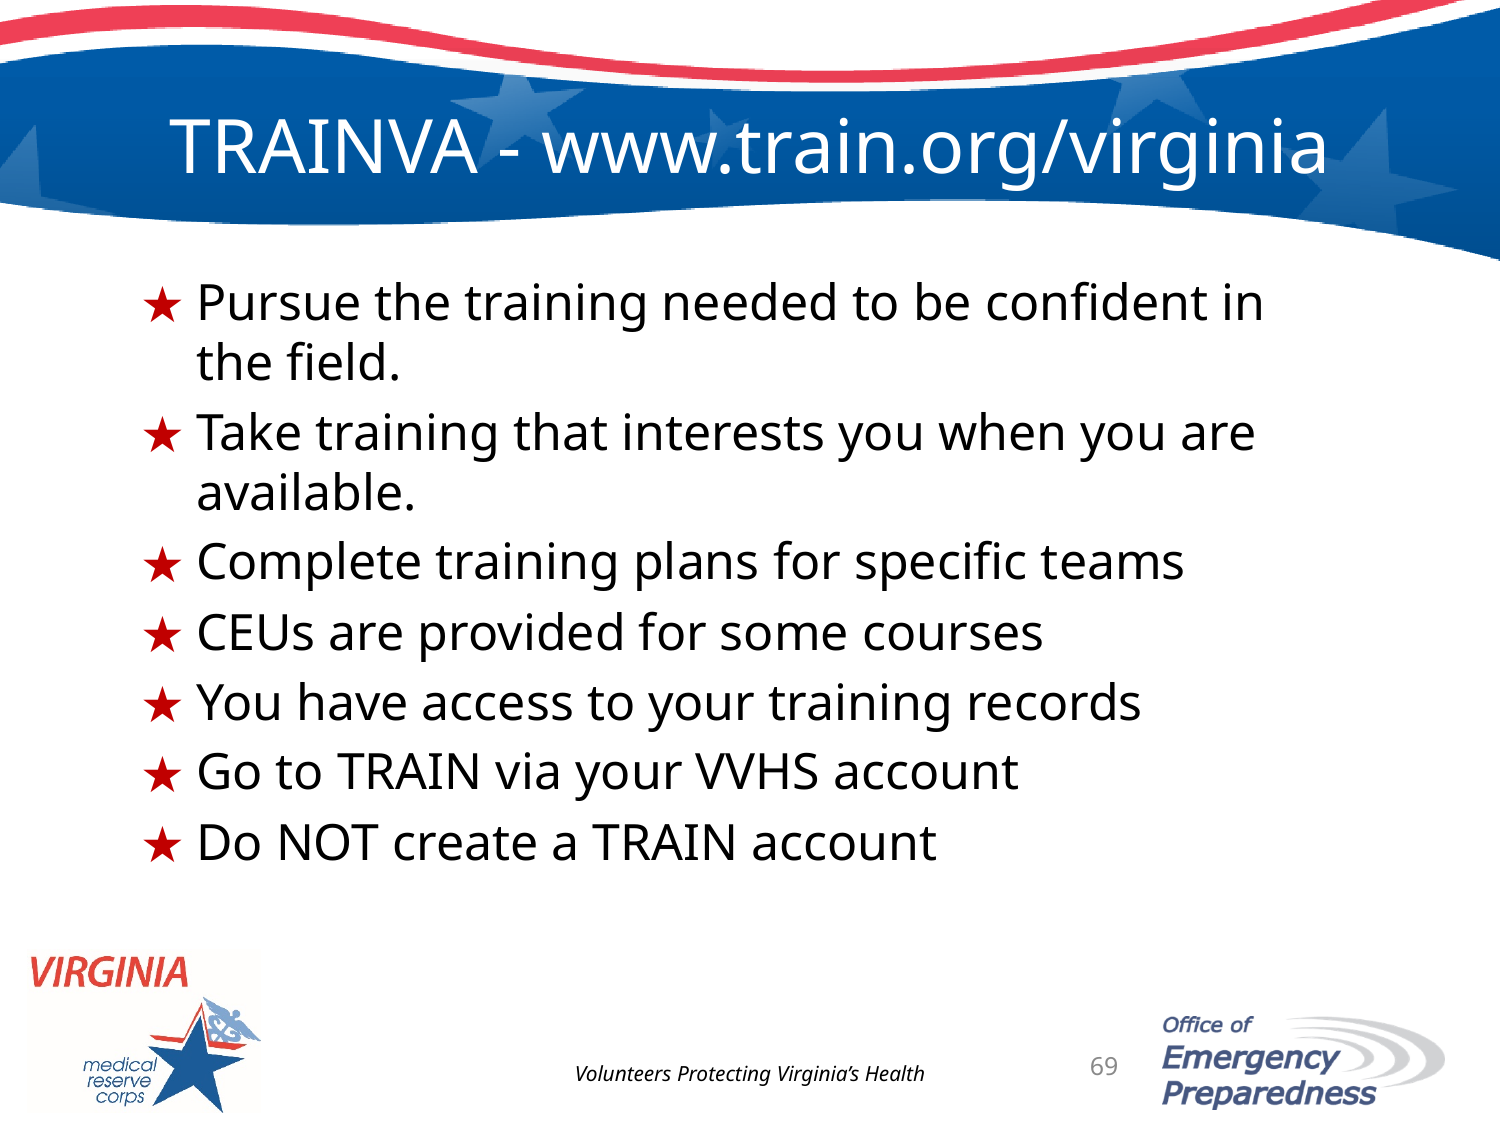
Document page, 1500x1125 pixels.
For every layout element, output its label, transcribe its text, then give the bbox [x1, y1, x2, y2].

list Pursue the training needed to be confident in the field. Take training that interests you when you are available. Complete training plans for specific teams CEUs are provided for some courses You have access to your training records Go to TRAIN via your VVHS account Do NOT create a TRAIN account [125, 262, 1325, 1005]
picture [1162, 1016, 1445, 1110]
picture [0, 0, 1500, 315]
text_box 69 [1074, 1042, 1425, 1103]
text_box Volunteers Protecting Virginia’s Health [512, 1042, 988, 1103]
title TRAINVA - www.train.org/virginia [75, 50, 1425, 238]
picture [27, 949, 261, 1113]
